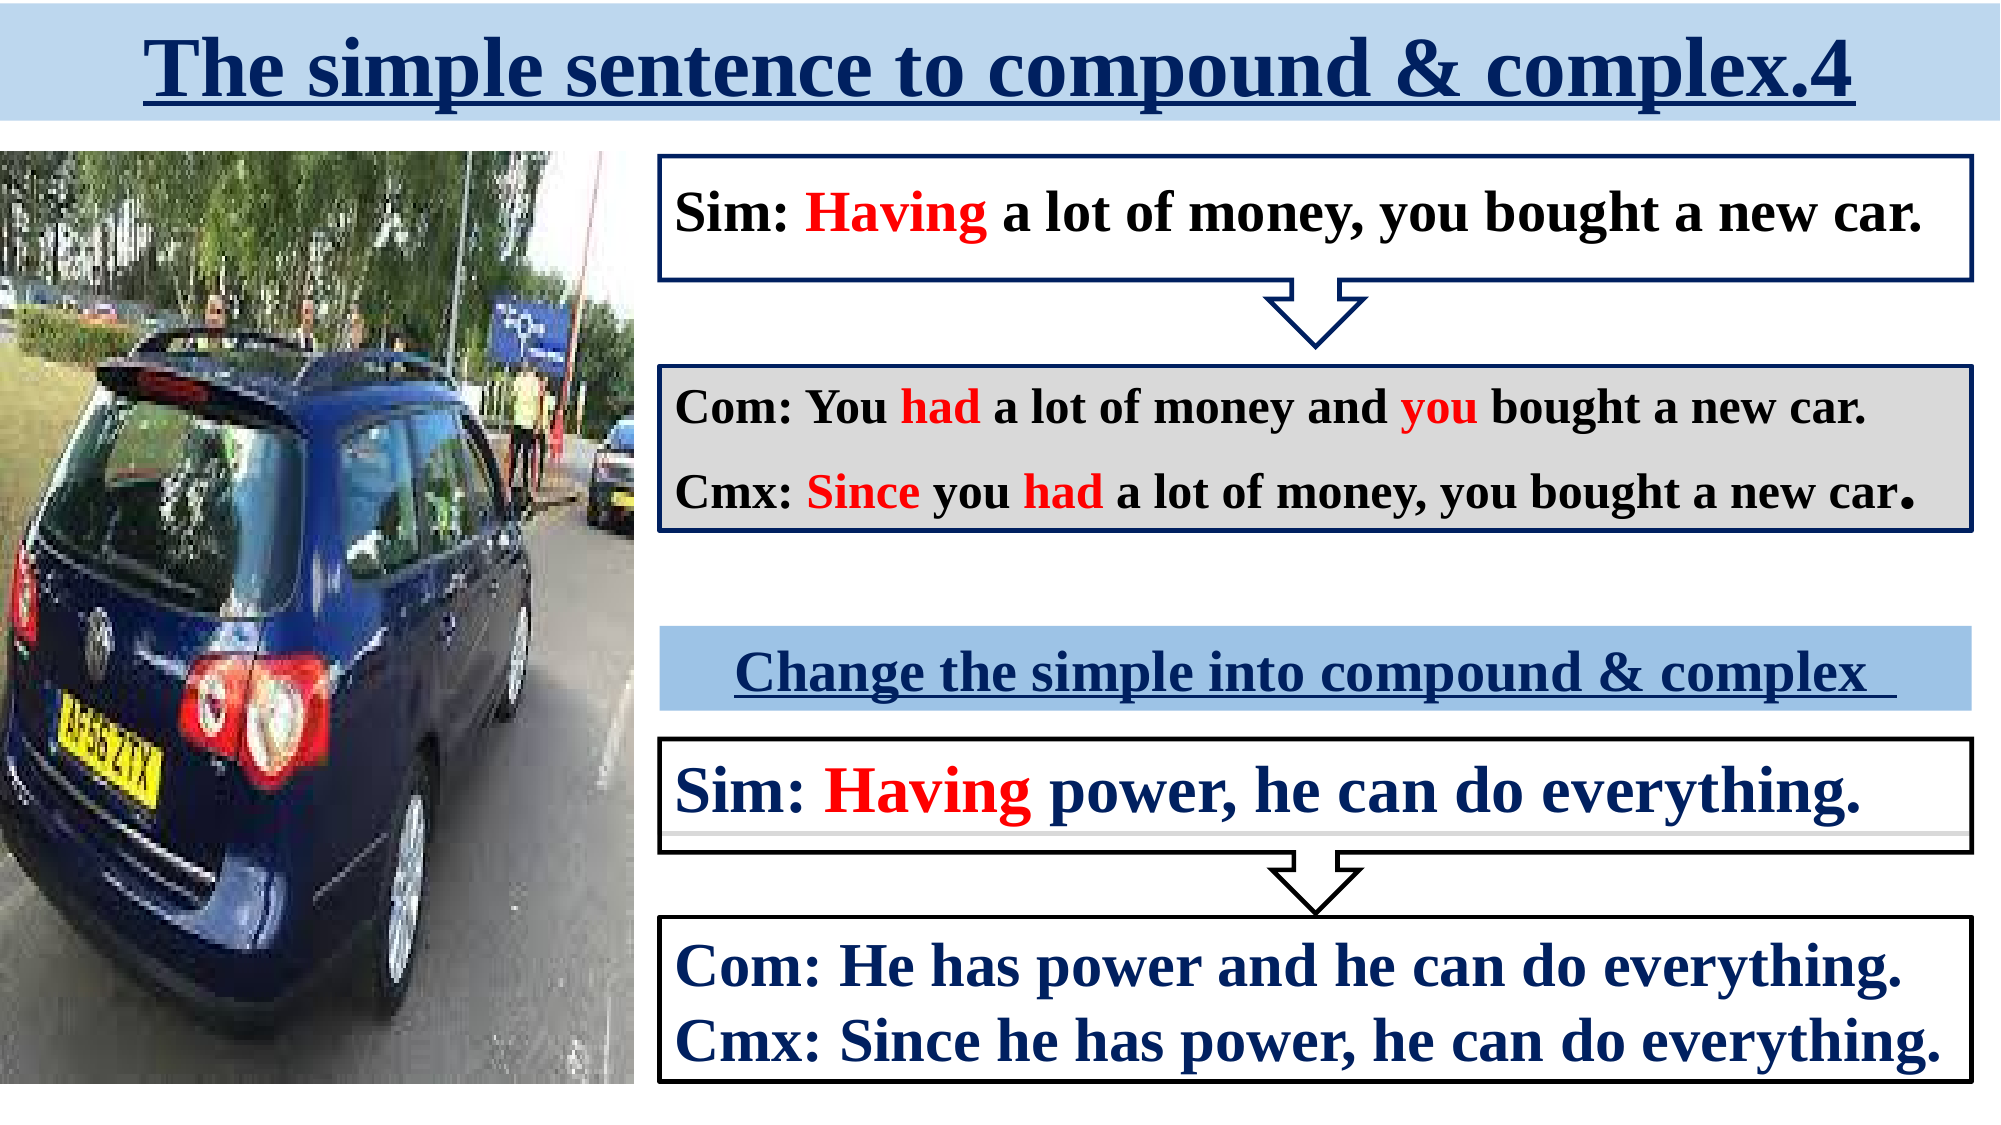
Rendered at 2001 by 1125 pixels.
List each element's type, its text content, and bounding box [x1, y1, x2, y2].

text_box Com: You had a lot of money and you bought a new car. Cmx: Since you had a lot of money, you bought a new car. [659, 365, 1972, 531]
text_box [658, 155, 1973, 349]
text_box The simple sentence to compound & complex.4 [0, 3, 2000, 121]
picture [0, 151, 634, 1084]
text_box Com: He has power and he can do everything. Cmx: Since he has power, he can do everything. [659, 916, 1972, 1082]
text_box [658, 737, 1973, 915]
text_box Change the simple into compound & complex [659, 625, 1972, 711]
